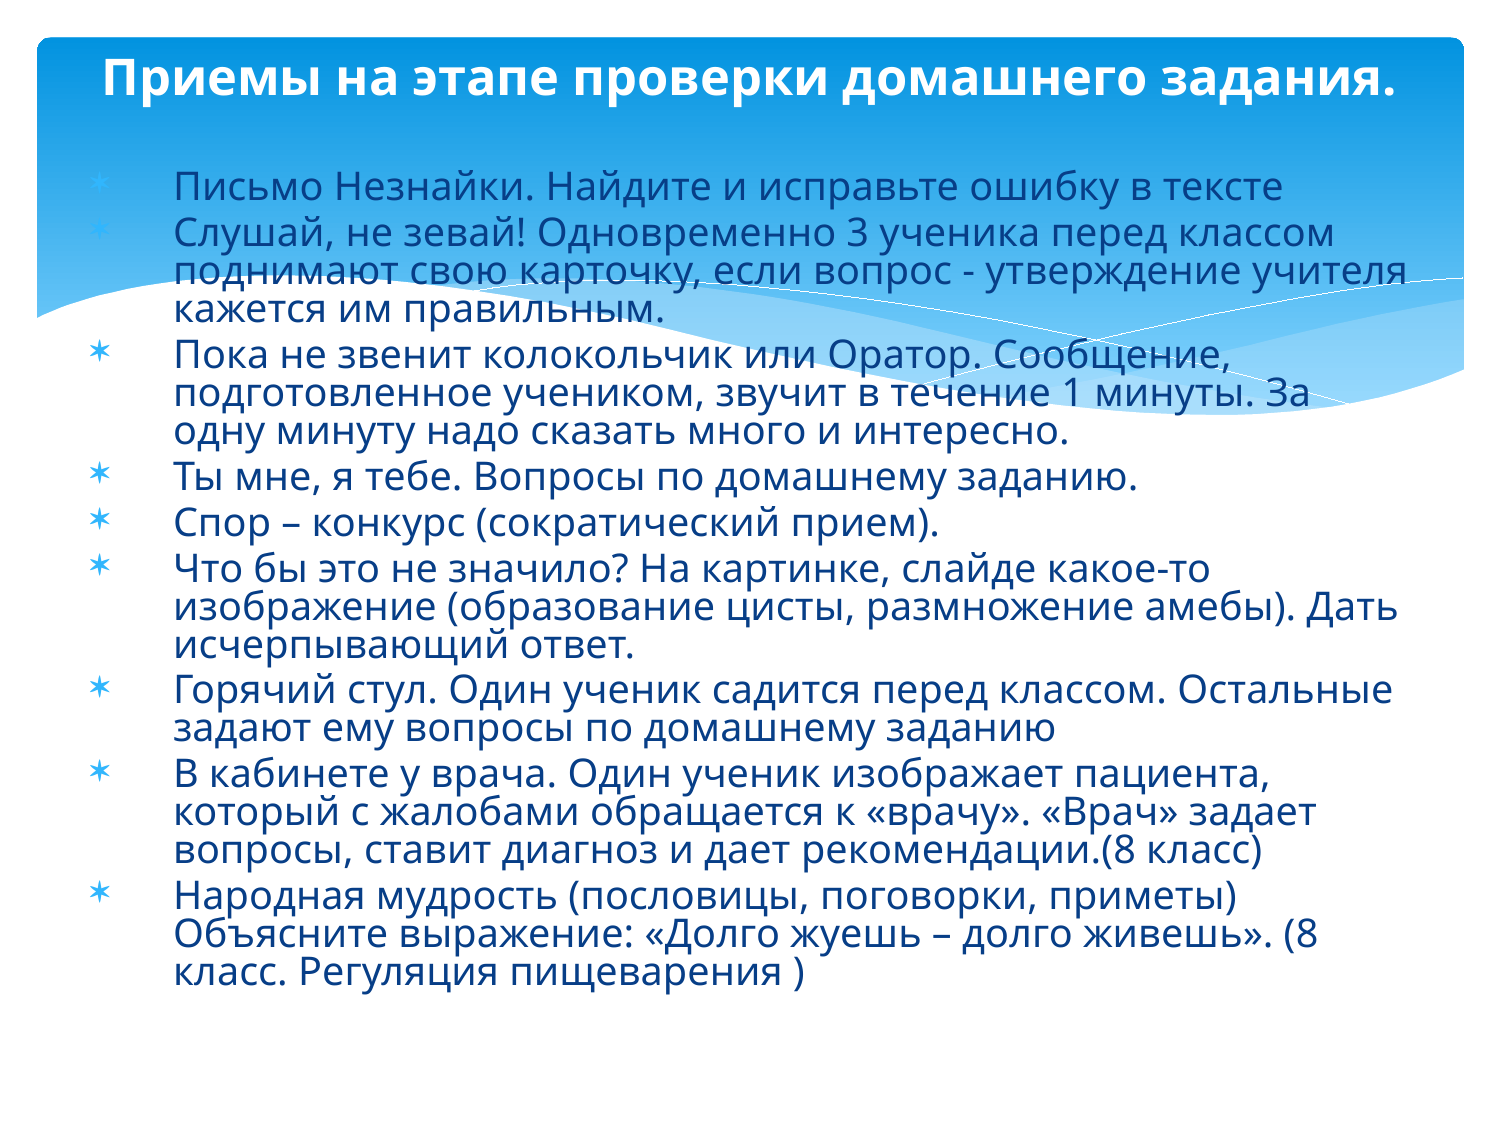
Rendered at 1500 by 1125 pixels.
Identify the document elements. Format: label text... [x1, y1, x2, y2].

title Приемы на этапе проверки домашнего задания. [75, 0, 1425, 162]
list Письмо Незнайки. Найдите и исправьте ошибку в тексте Слушай, не зевай! Одновременно 3 ученика перед классом поднимают свою карточку, если вопрос - утверждение учителя кажется им правильным. Пока не звенит колокольчик или Оратор. Сообщение, подготовленное учеником, звучит в течение 1 минуты. За одну минуту надо сказать много и интересно. Ты мне, я тебе. Вопросы по домашнему заданию. Спор – конкурс (сократический прием). Что бы это не значило? На картинке, слайде какое-то изображение (образование цисты, размножение амебы). Дать исчерпывающий ответ. Горячий стул. Один ученик садится перед классом. Остальные задают ему вопросы по домашнему заданию В кабинете у врача. Один ученик изображает пациента, который с жалобами обращается к «врачу». «Врач» задает вопросы, ставит диагноз и дает рекомендации.(8 класс) Народная мудрость (пословицы, поговорки, приметы) Объясните выражение: «Долго жуешь – долго живешь». (8 класс. Регуляция пищеварения ) [75, 162, 1425, 1005]
